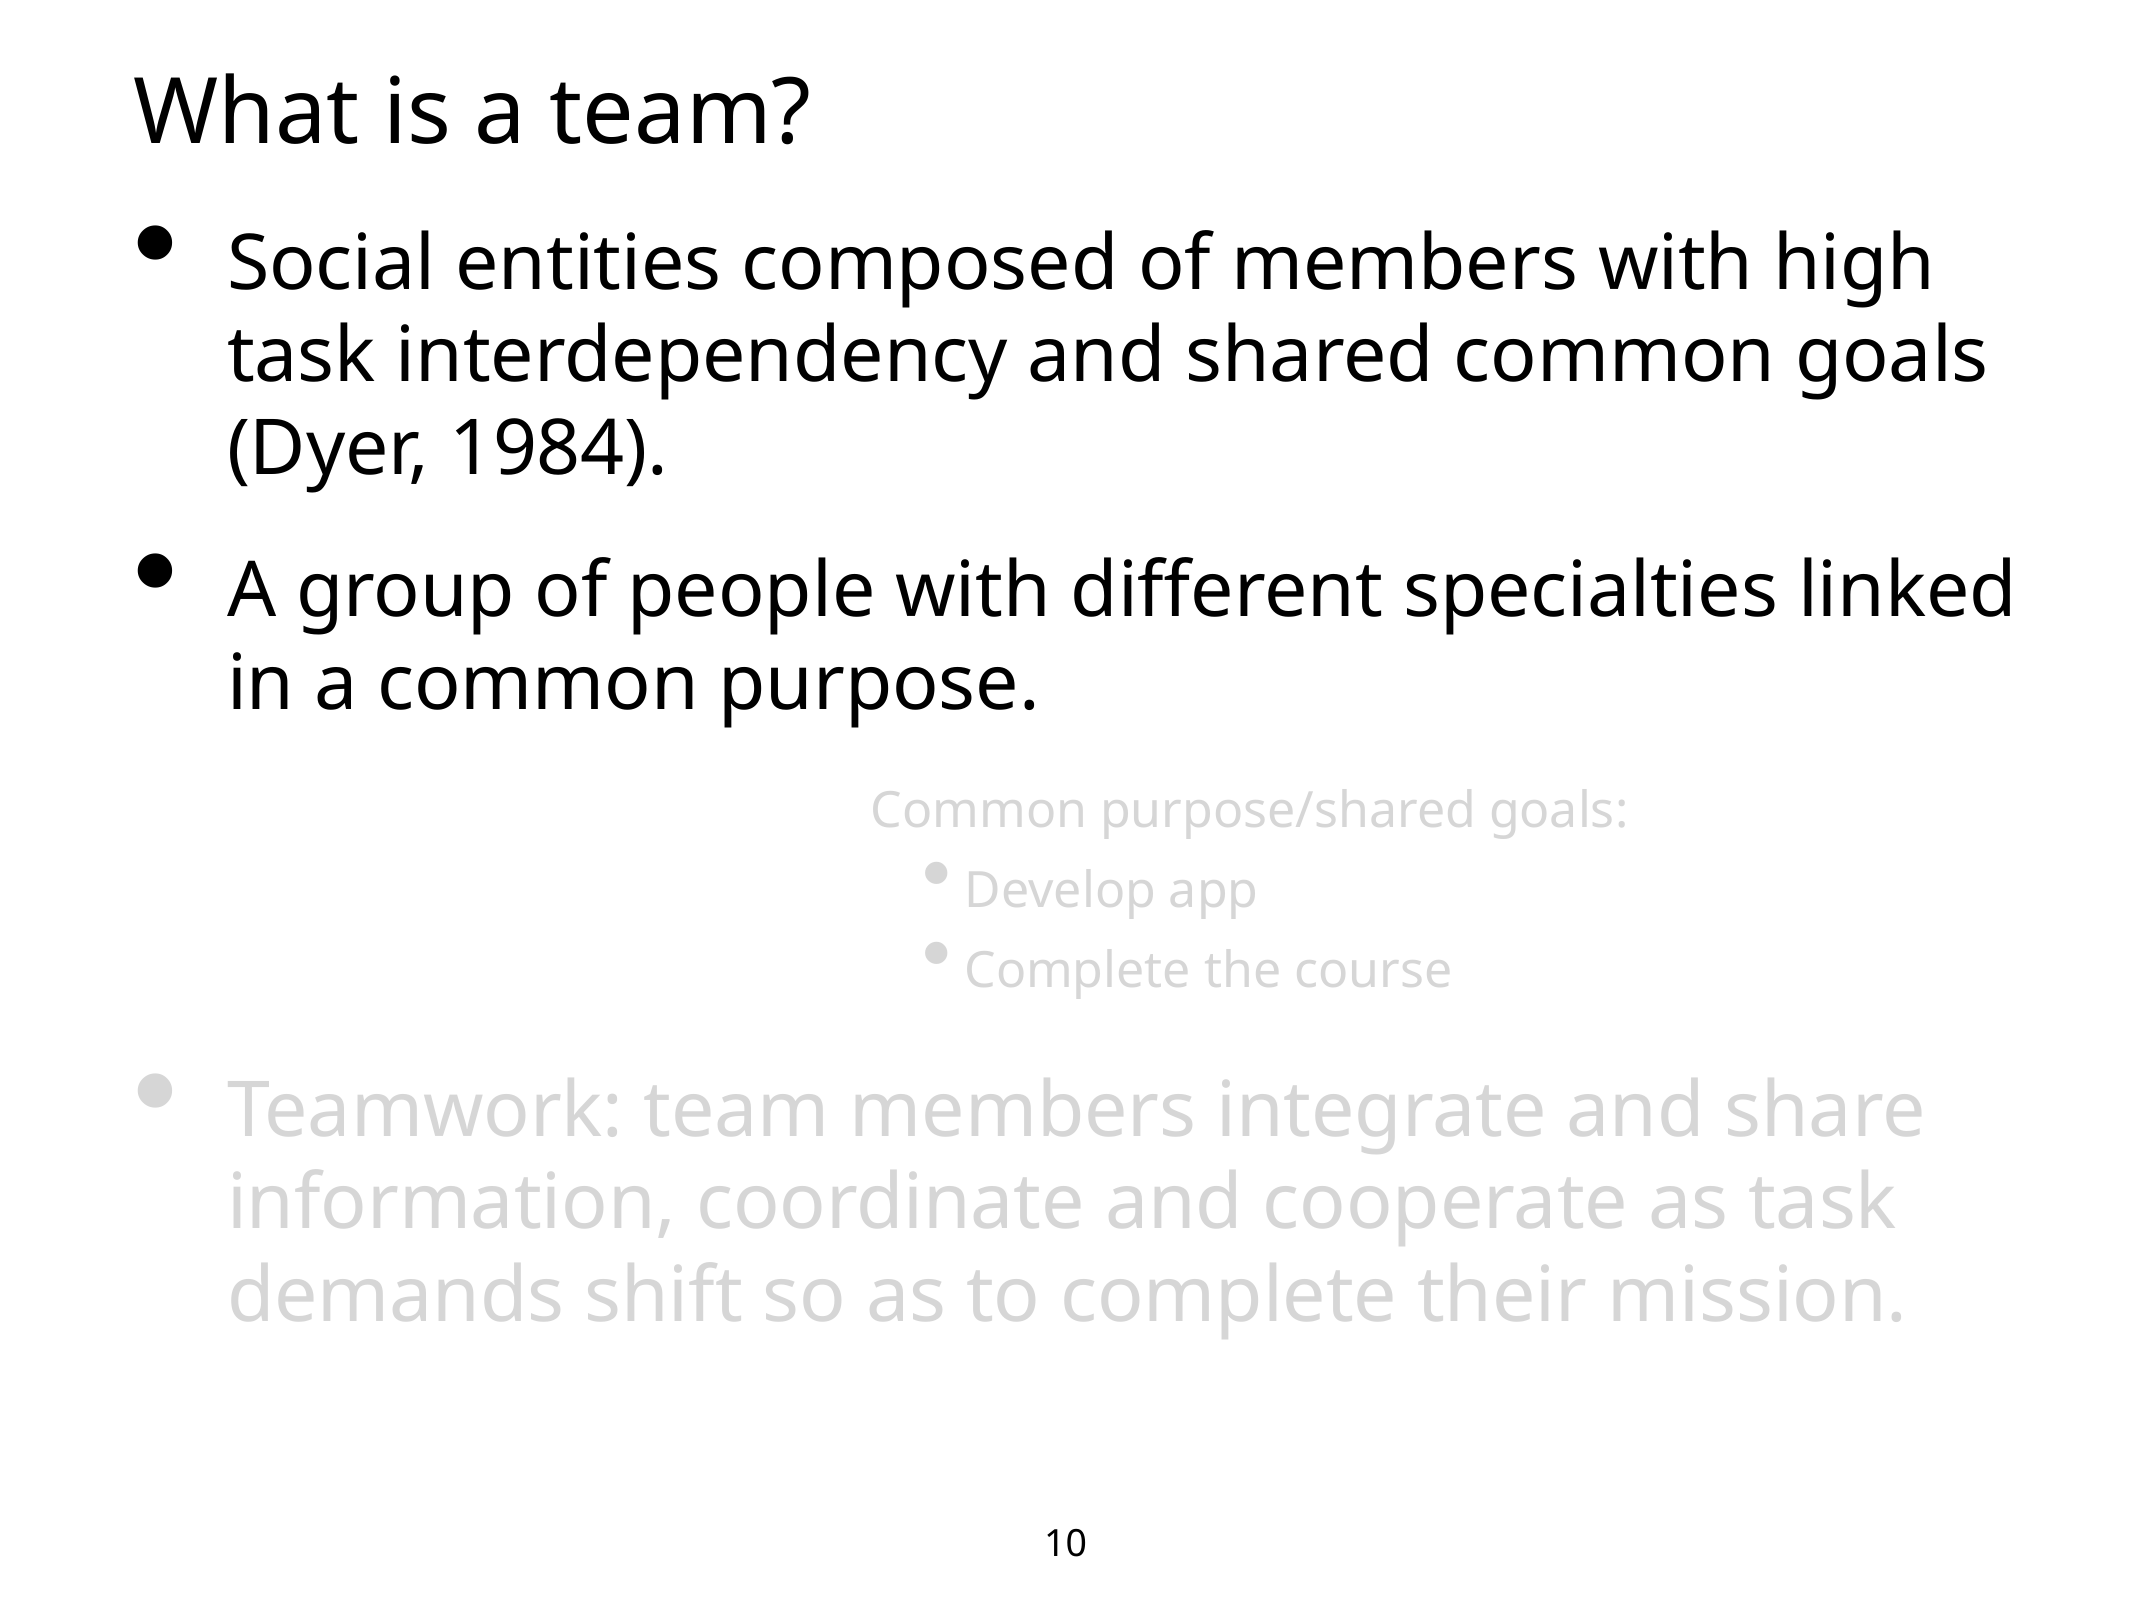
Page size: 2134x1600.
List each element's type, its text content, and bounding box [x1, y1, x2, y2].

list What is a team? Social entities composed of members with high task interdependency and shared common goals (Dyer, 1984). A group of people with different specialties linked in a common purpose. Teamwork: team members integrate and share information, coordinate and cooperate as task demands shift so as to complete their mission. [132, 51, 2036, 1541]
text_box Common purpose/shared goals: Develop app Complete the course [870, 683, 1950, 1000]
slide_number 10 [1036, 1518, 1095, 1580]
